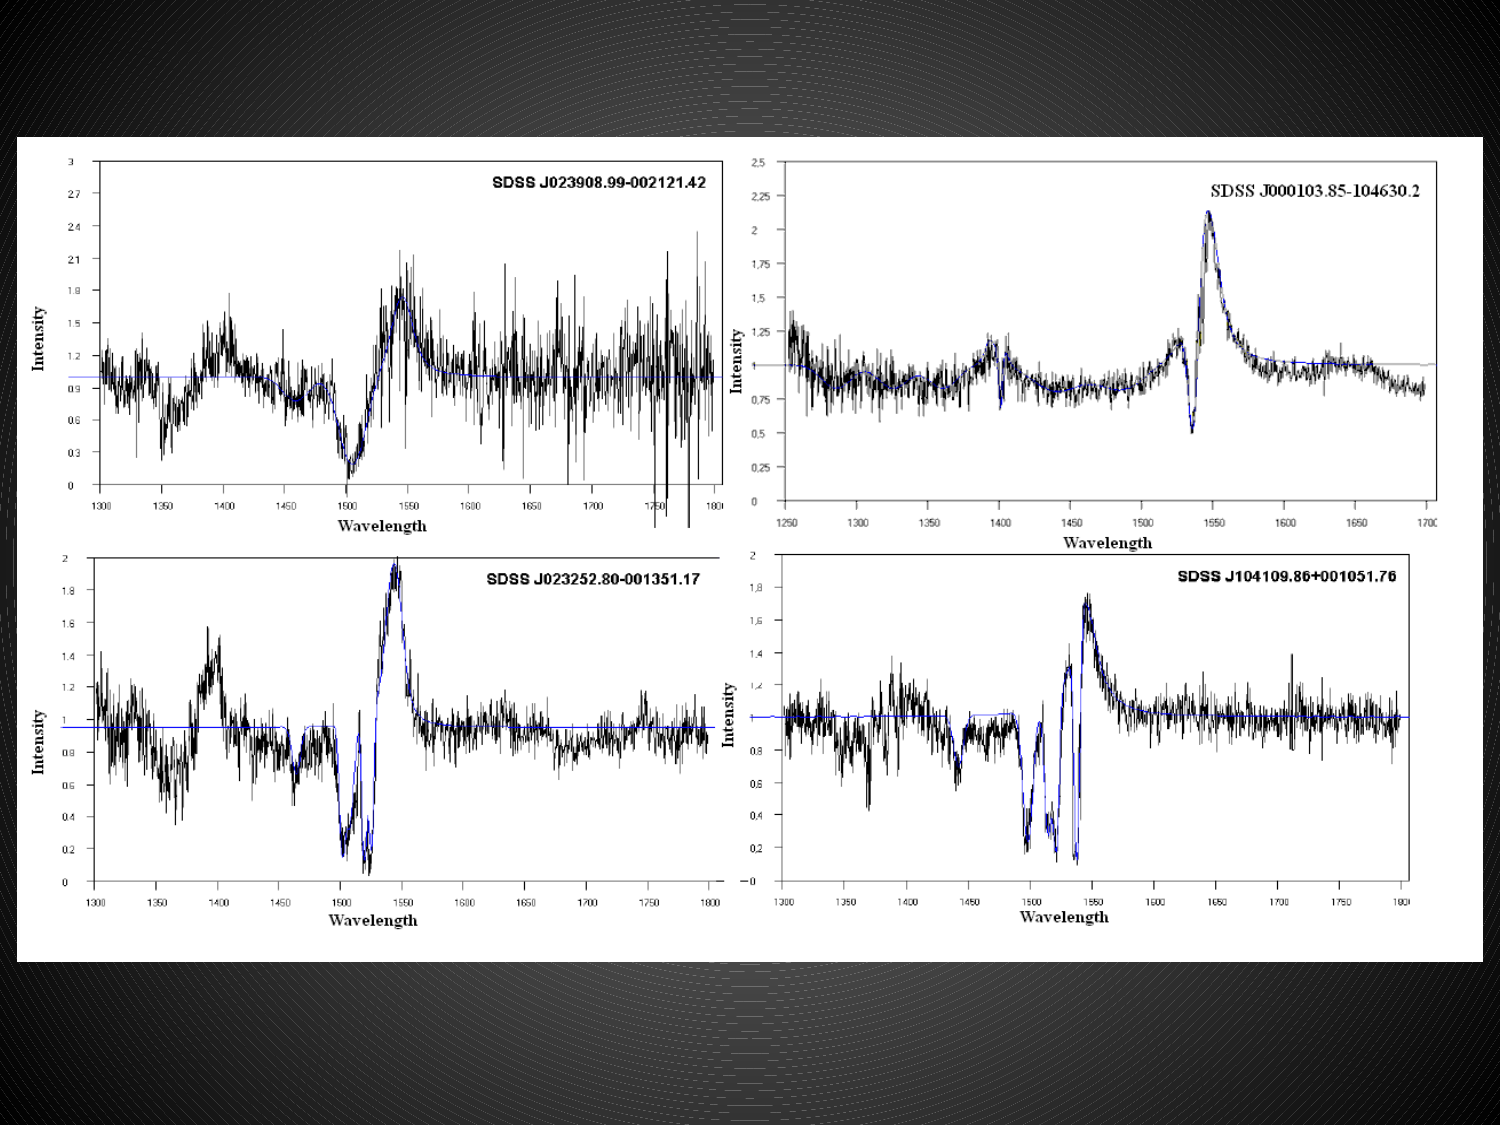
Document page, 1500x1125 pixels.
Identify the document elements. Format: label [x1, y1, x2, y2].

picture [17, 136, 1483, 962]
